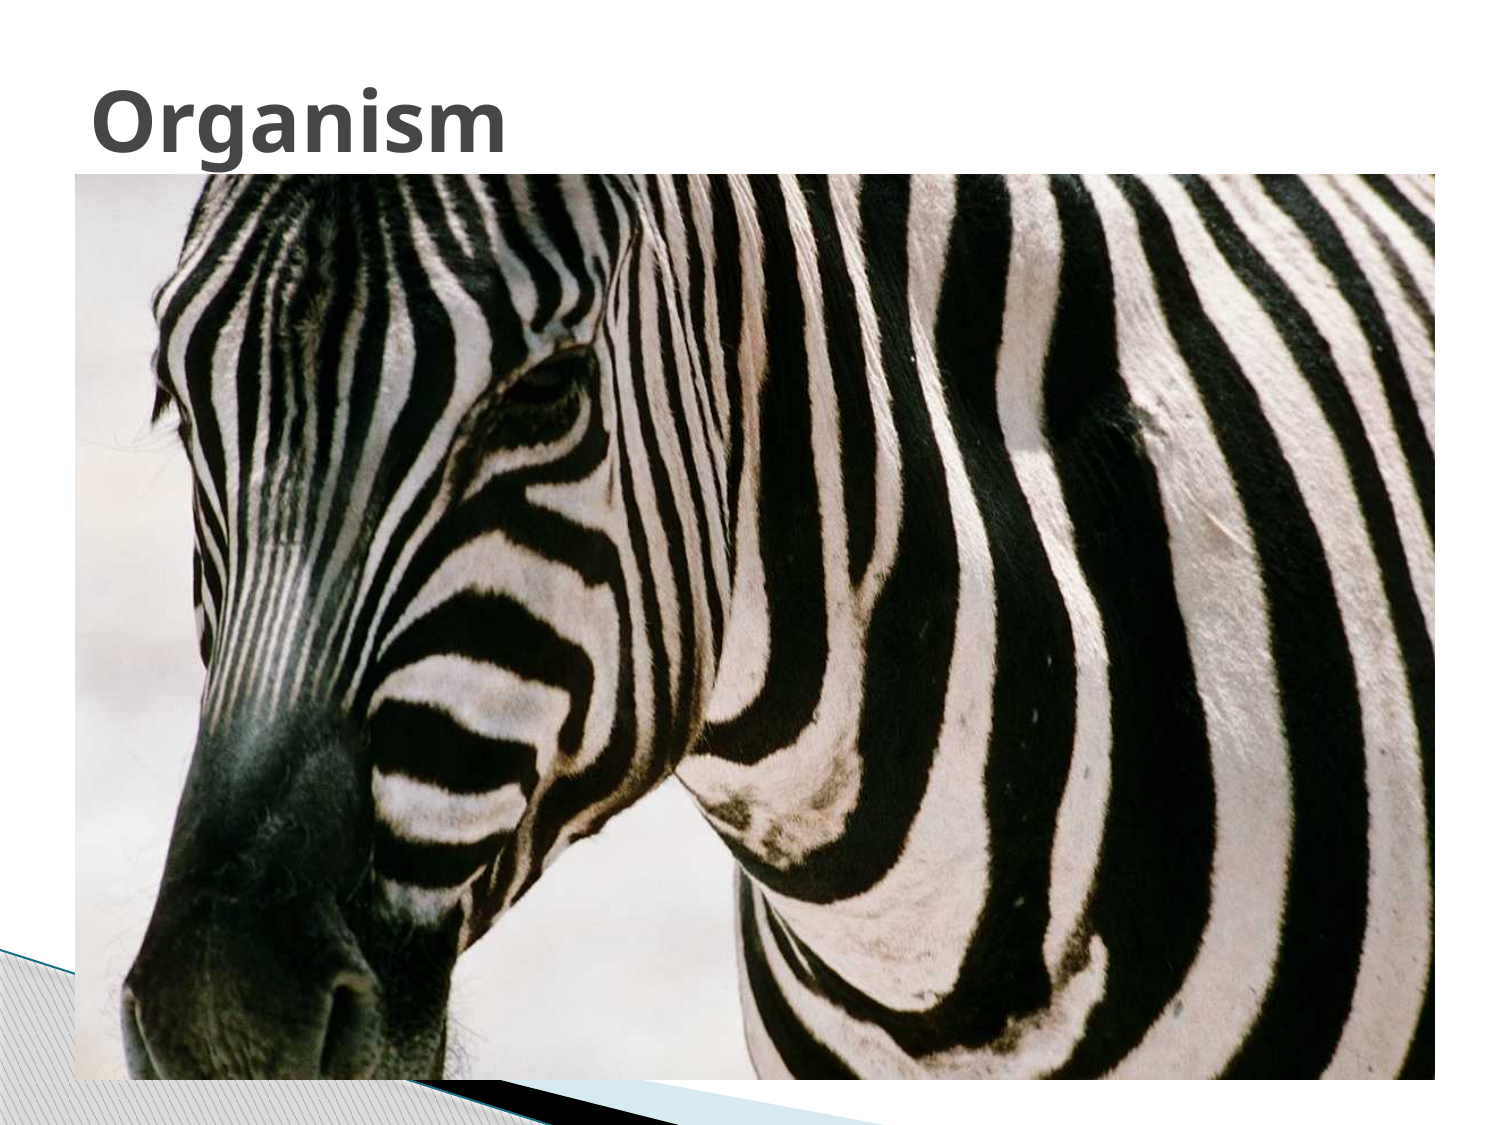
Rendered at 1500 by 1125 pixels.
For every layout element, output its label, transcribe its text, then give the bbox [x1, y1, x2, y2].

picture [74, 174, 1435, 1080]
title Organism [75, 24, 1425, 174]
